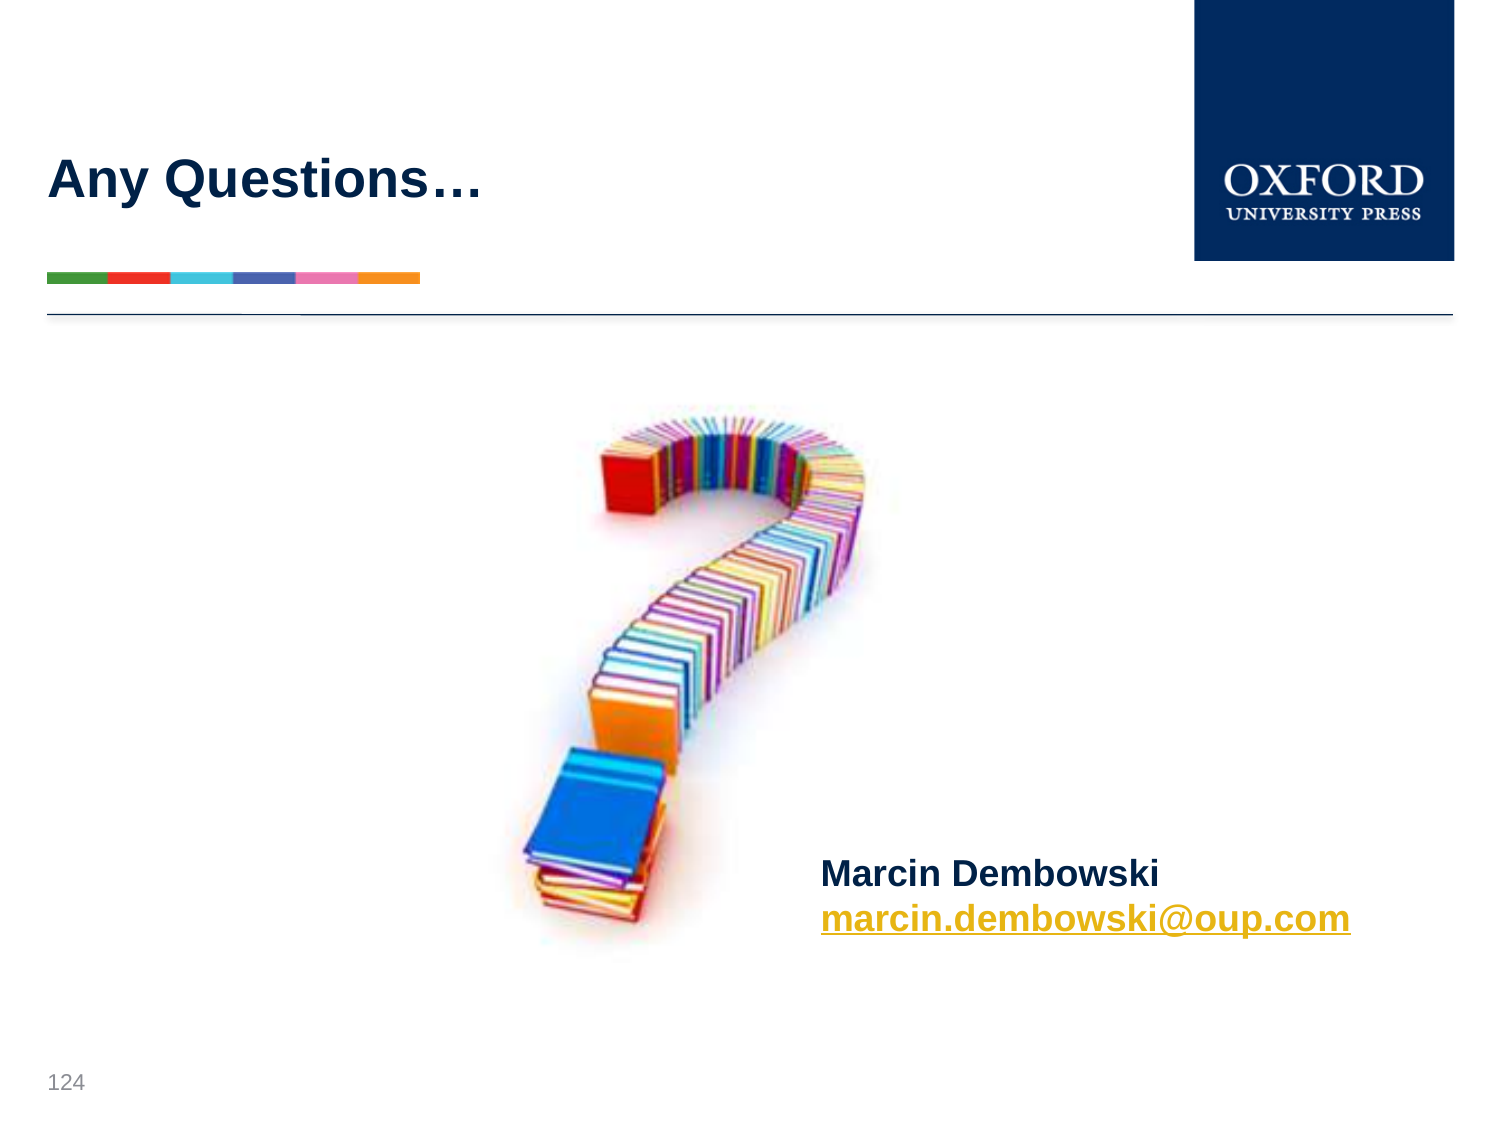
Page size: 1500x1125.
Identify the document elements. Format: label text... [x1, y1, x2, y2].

slide_number 124 [47, 1048, 104, 1108]
title Any Questions… [47, 0, 1186, 209]
picture [46, 272, 420, 285]
text_box Marcin Dembowski marcin.dembowski@oup.com [805, 796, 1368, 991]
picture [1194, 0, 1455, 261]
picture [470, 369, 914, 963]
